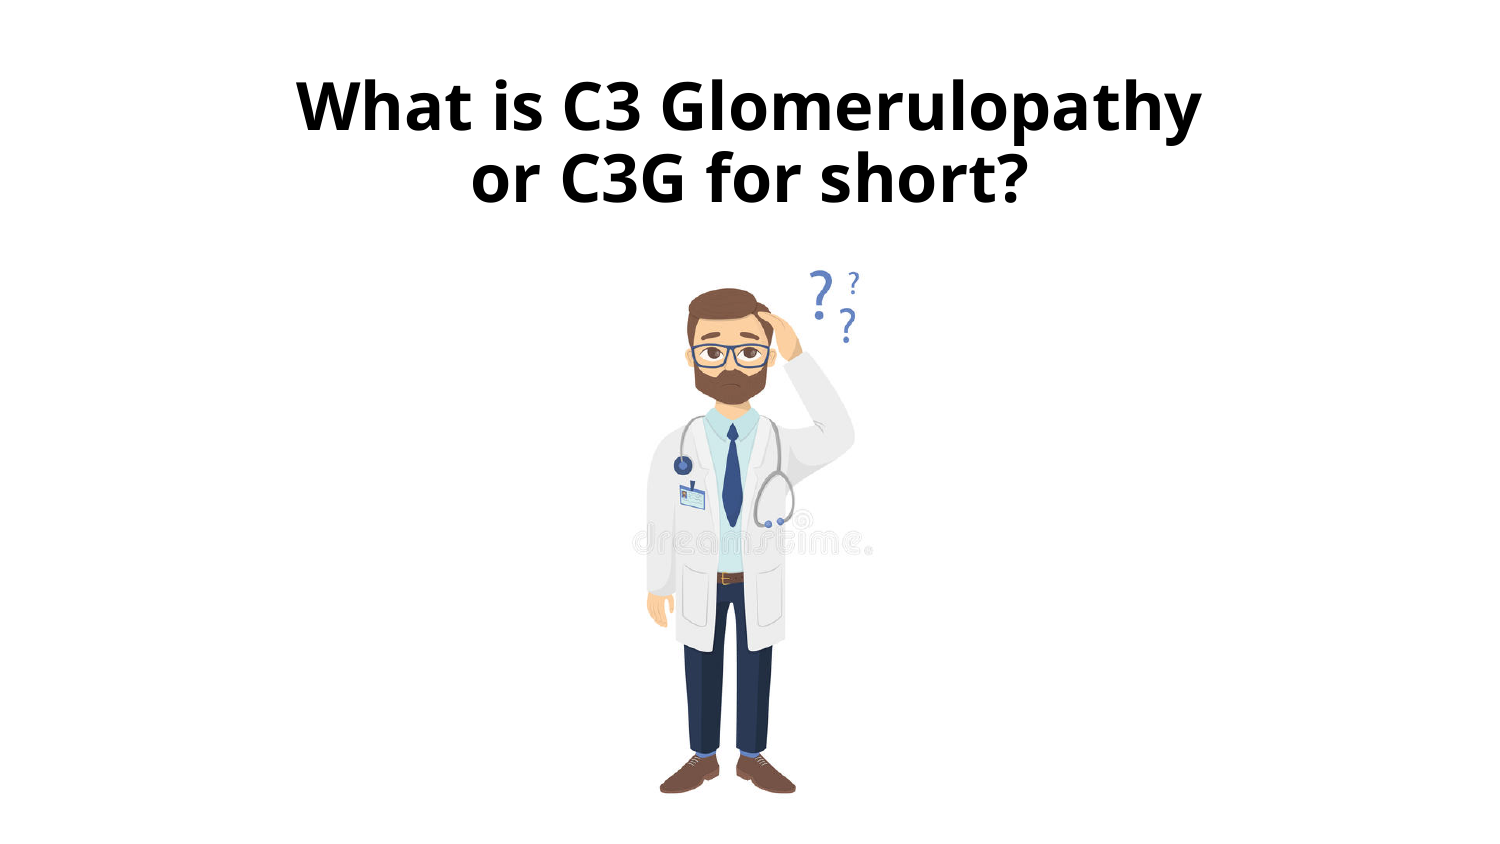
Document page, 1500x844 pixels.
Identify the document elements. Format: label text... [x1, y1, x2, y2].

title What is C3 Glomerulopathy or C3G for short? [103, 63, 1397, 227]
picture [442, 221, 1063, 842]
